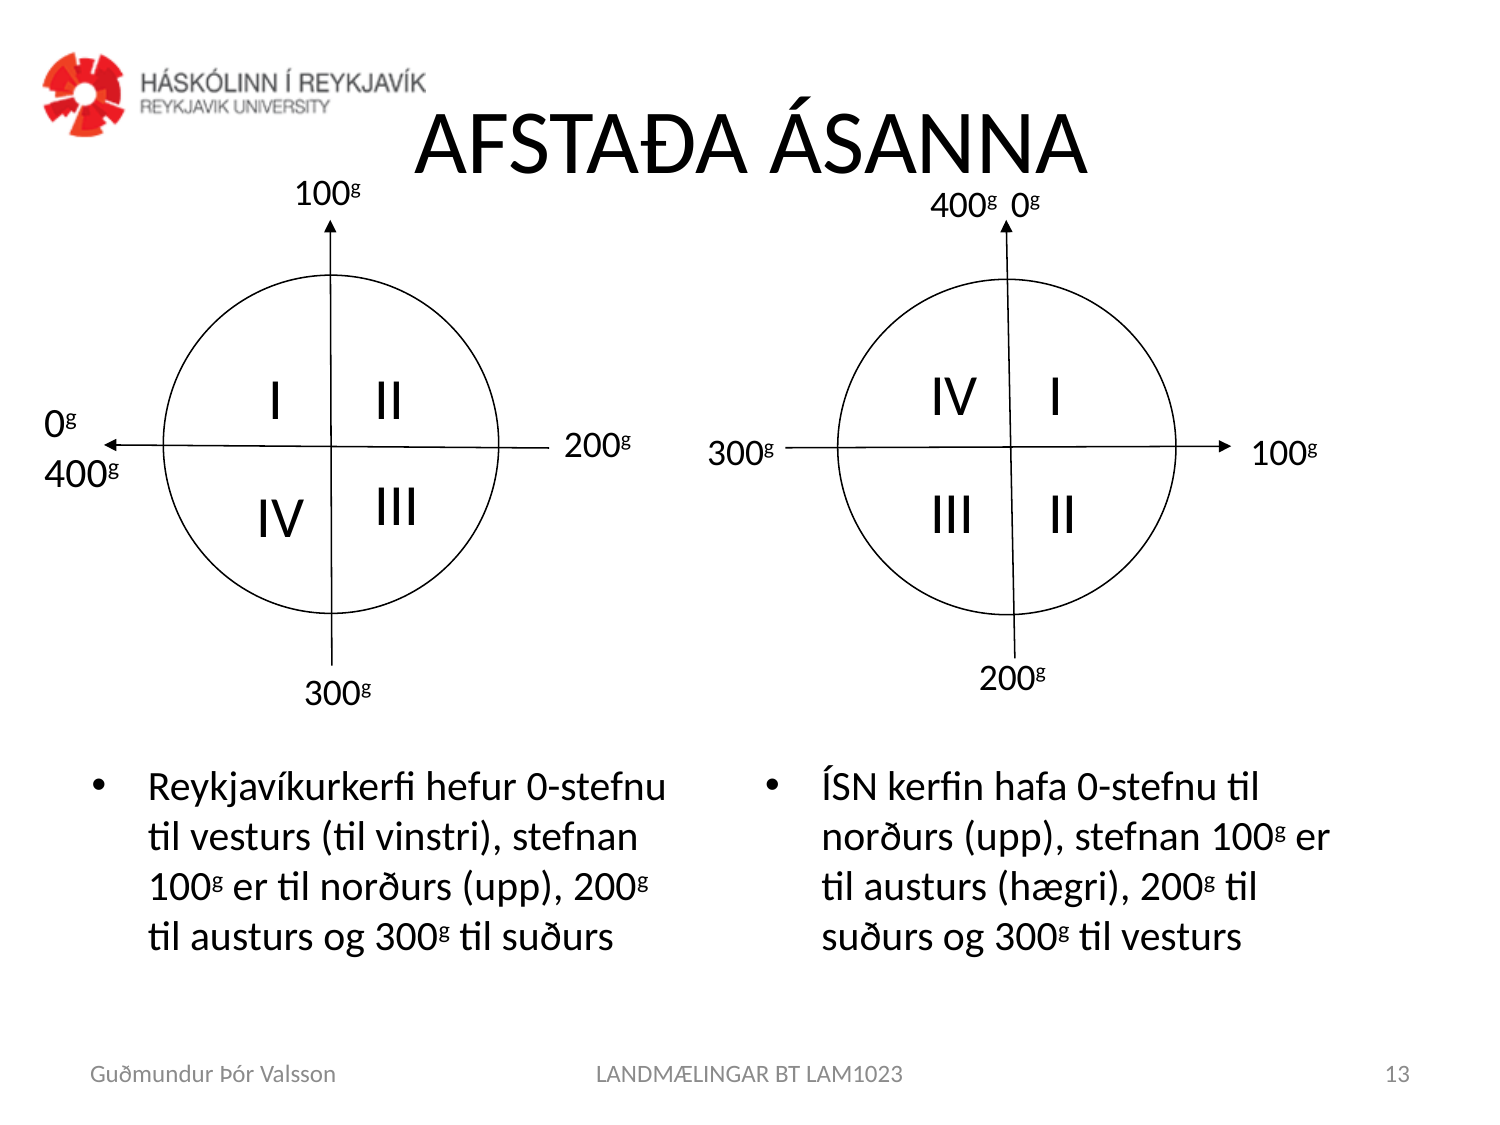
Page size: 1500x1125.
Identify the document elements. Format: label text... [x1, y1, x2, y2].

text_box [690, 172, 1335, 706]
list Reykjavíkurkerfi hefur 0-stefnu til vesturs (til vinstri), stefnan 100g er til norðurs (upp), 200g til austurs og 300g til suðurs [76, 751, 691, 1125]
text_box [29, 160, 680, 722]
text_box ÍSN kerfin hafa 0-stefnu til norðurs (upp), stefnan 100g er til austurs (hægri), 200g til suðurs og 300g til vesturs [750, 751, 1365, 967]
slide_number 13 [1074, 1042, 1425, 1103]
title AFSTAÐA ÁSANNA [76, 42, 1427, 231]
picture [35, 35, 426, 153]
footer LANDMÆLINGAR BT LAM1023 [691, 1042, 988, 1103]
